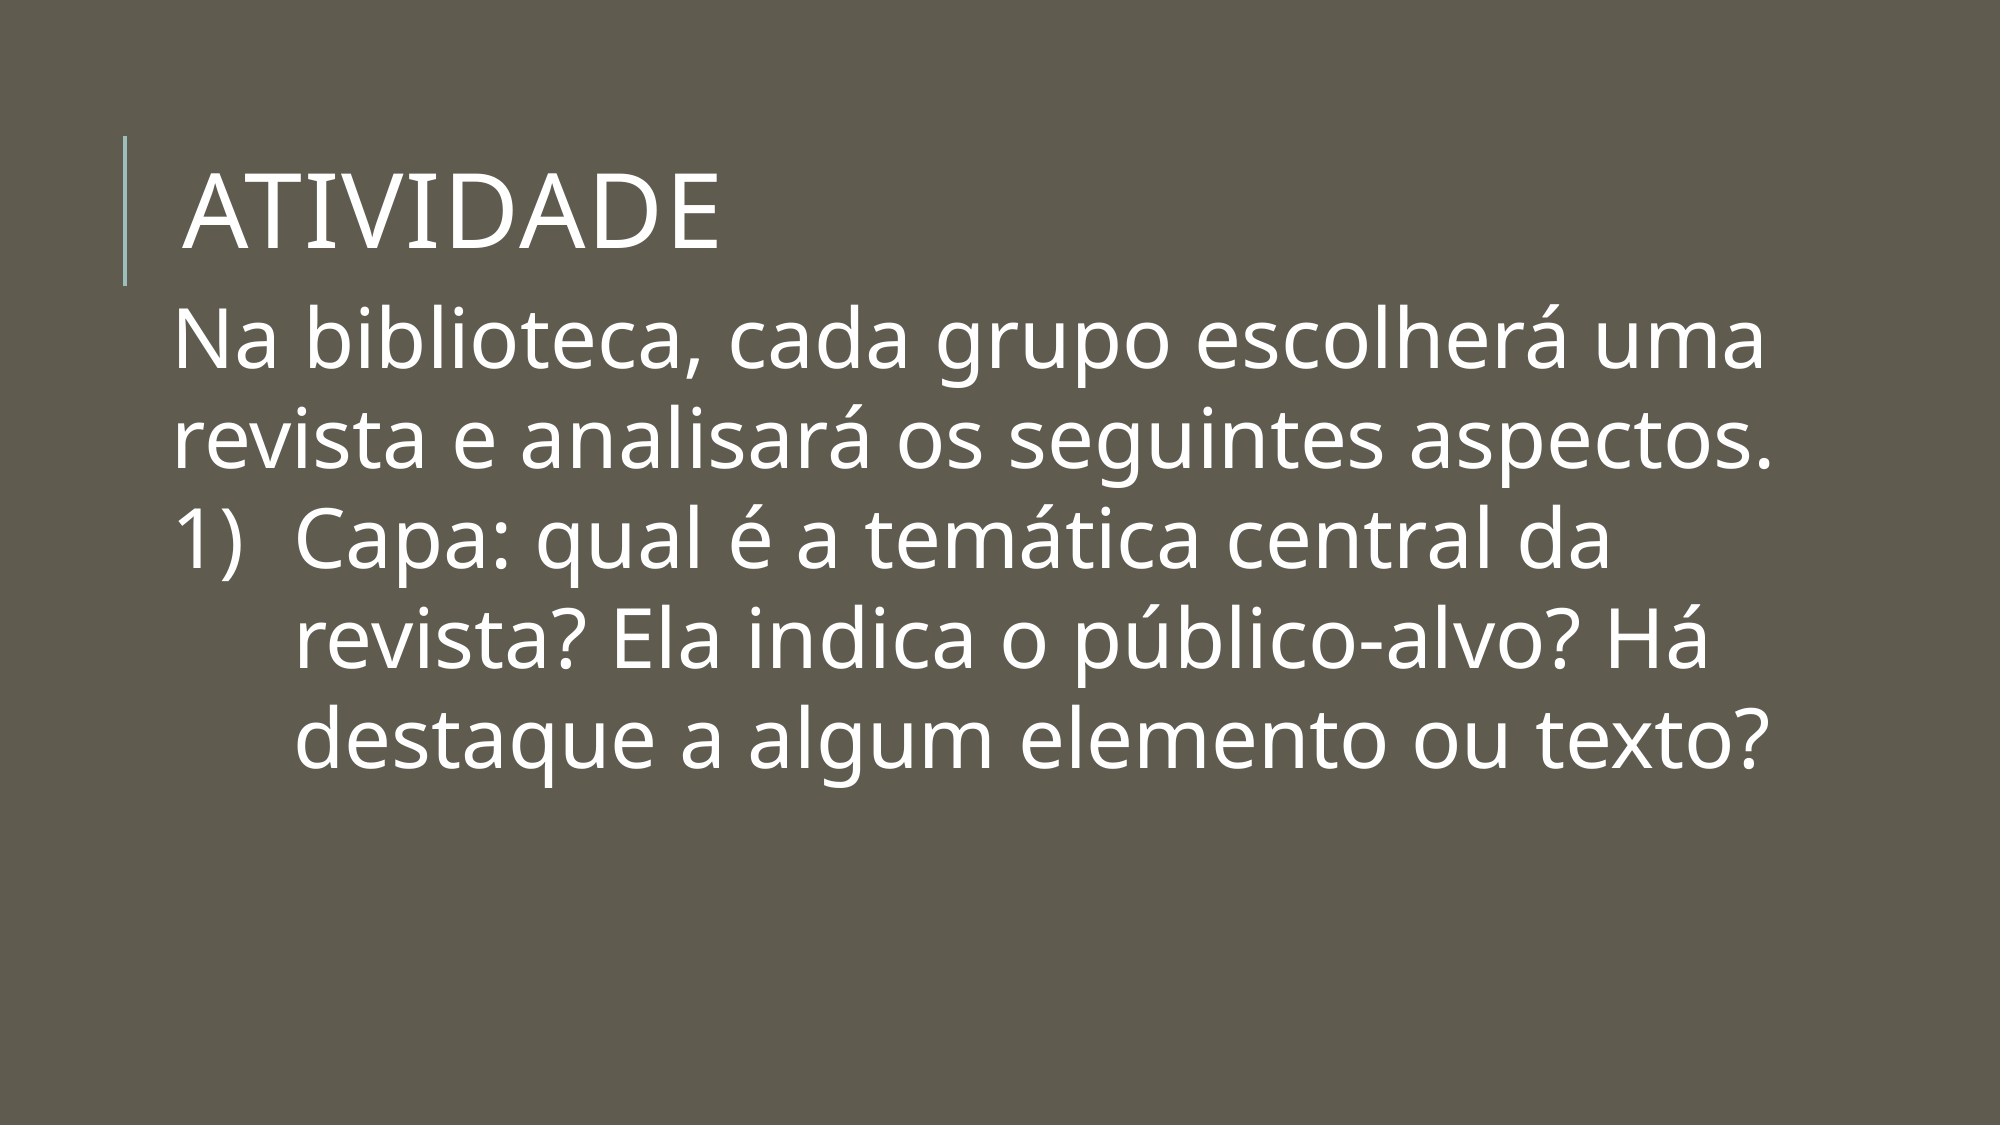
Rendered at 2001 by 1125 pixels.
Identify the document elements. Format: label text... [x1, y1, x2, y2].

title ATIVIDADE [168, 96, 1904, 342]
text_box Na biblioteca, cada grupo escolherá uma revista e analisará os seguintes aspectos. Capa: qual é a temática central da revista? Ela indica o público-alvo? Há destaque a algum elemento ou texto? [156, 277, 1882, 1093]
